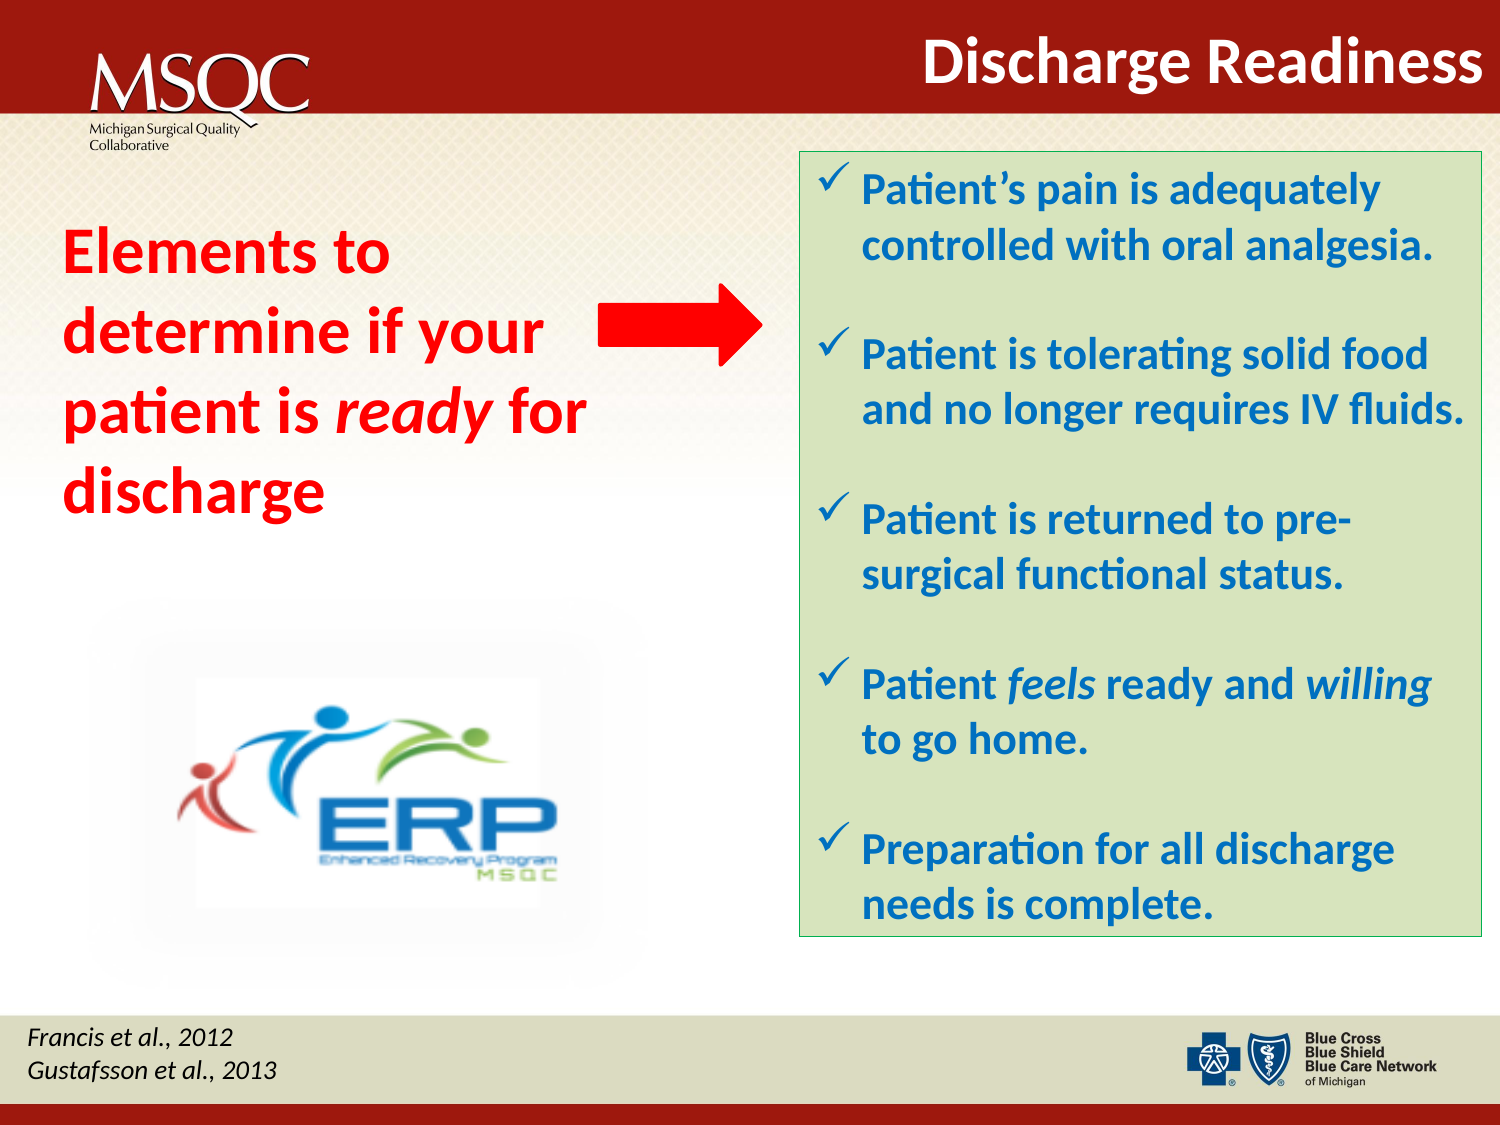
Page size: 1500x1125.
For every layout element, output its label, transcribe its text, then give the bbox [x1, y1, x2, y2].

text_box [597, 283, 763, 367]
text_box Elements to determine if your patient is ready for discharge [48, 199, 663, 535]
text_box Patient’s pain is adequately controlled with oral analgesia. Patient is tolerating solid food and no longer requires IV fluids. Patient is returned to pre-surgical functional status. Patient feels ready and willing to go home. Preparation for all discharge needs is complete. [799, 151, 1482, 937]
title Discharge Readiness [150, 1, 1500, 113]
picture [0, 0, 1500, 1125]
text_box Francis et al., 2012 Gustafsson et al., 2013 [12, 1012, 300, 1093]
